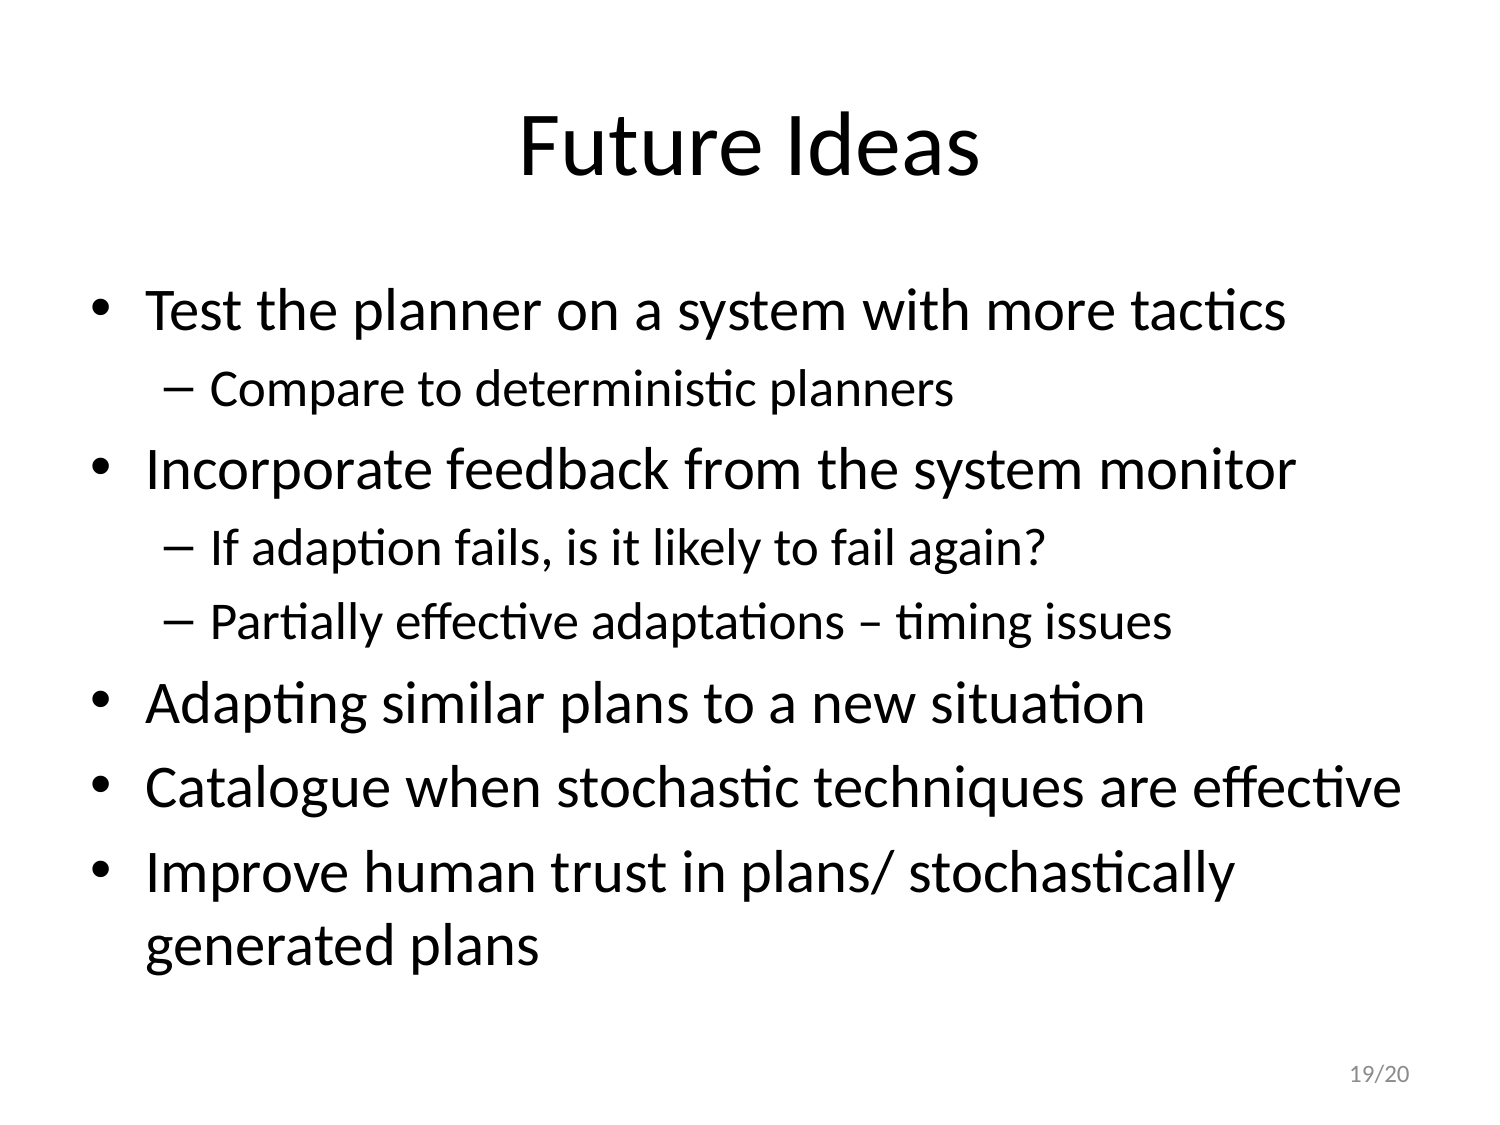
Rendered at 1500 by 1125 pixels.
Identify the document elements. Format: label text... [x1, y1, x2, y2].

slide_number 19/20 [1074, 1042, 1425, 1103]
title Future Ideas [75, 45, 1425, 233]
list Test the planner on a system with more tactics Compare to deterministic planners Incorporate feedback from the system monitor If adaption fails, is it likely to fail again? Partially effective adaptations – timing issues Adapting similar plans to a new situation Catalogue when stochastic techniques are effective Improve human trust in plans/ stochastically generated plans [75, 262, 1425, 1005]
